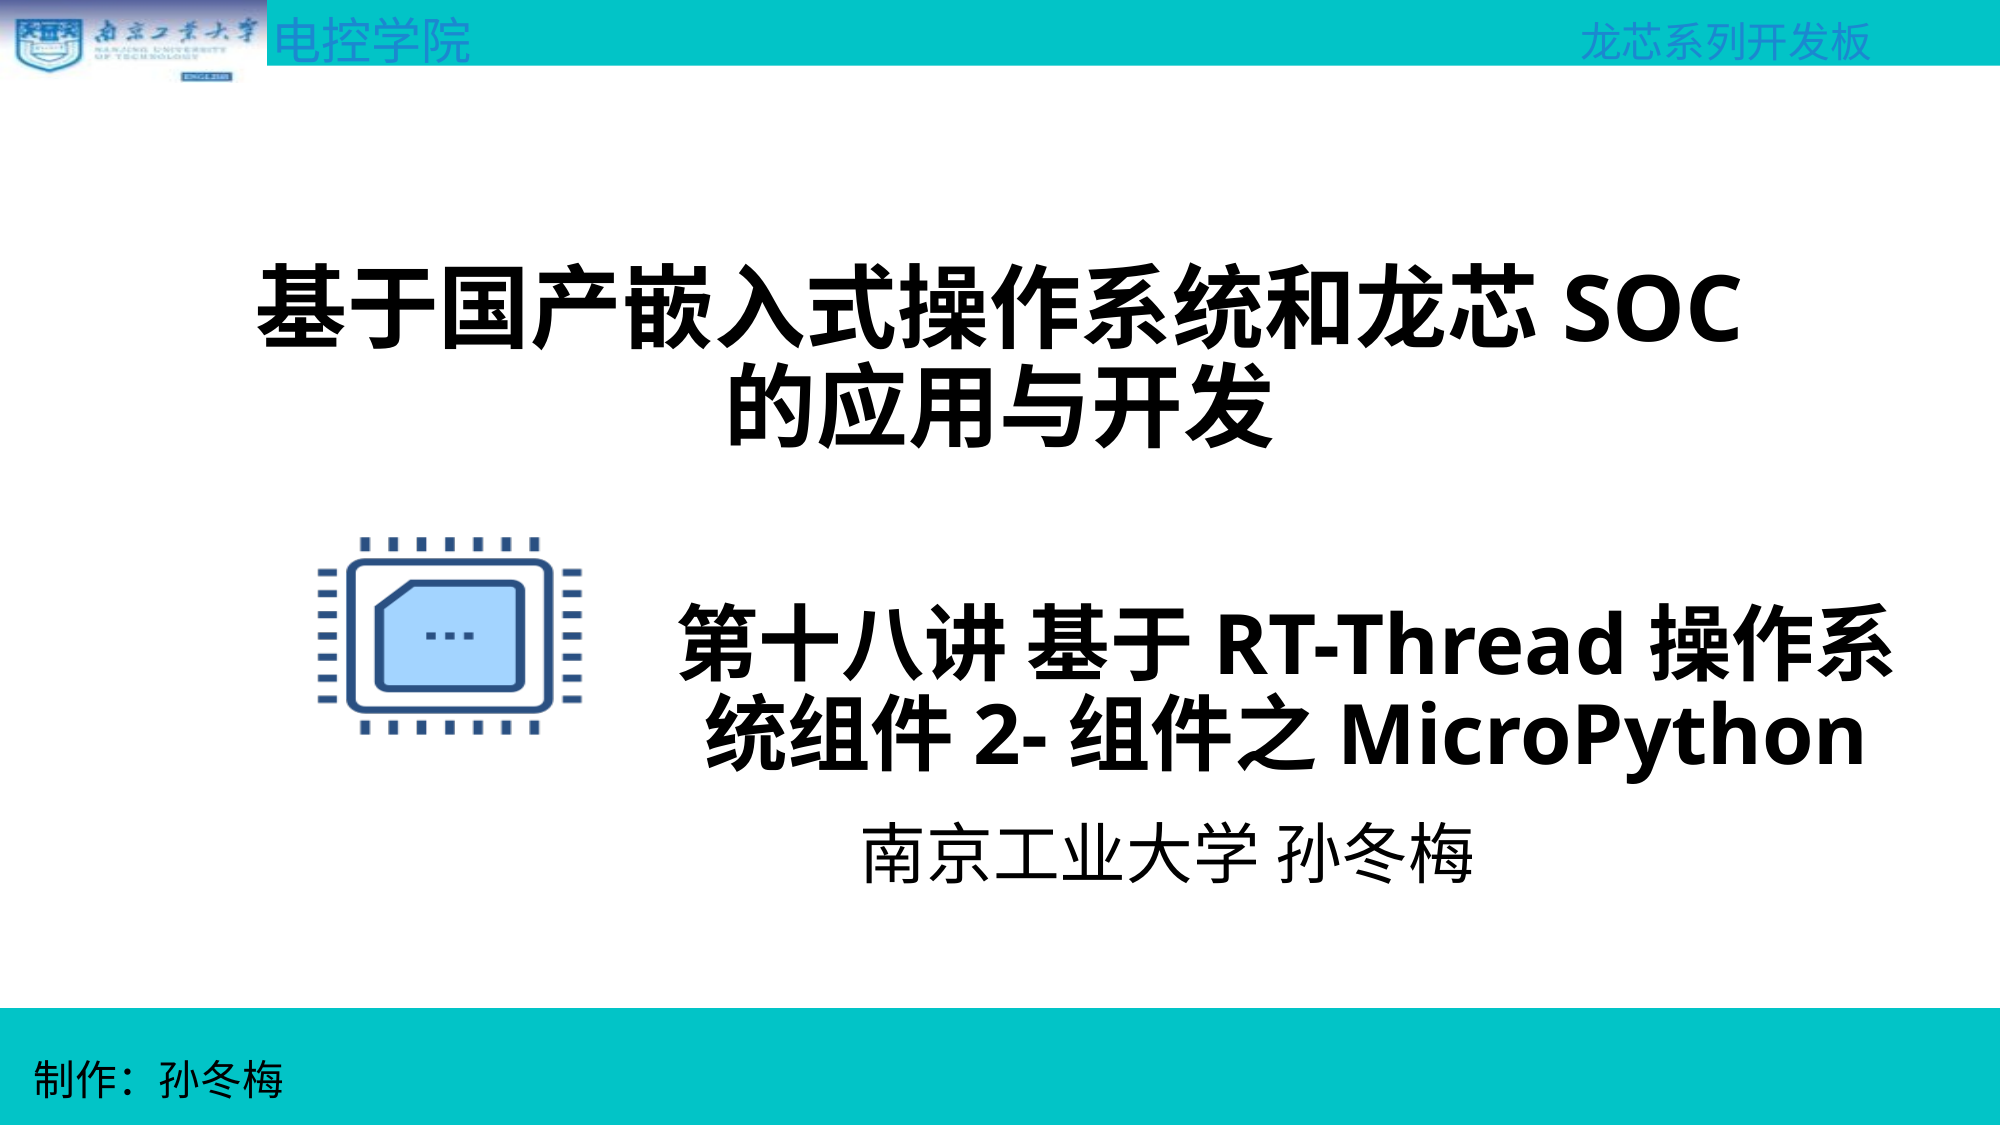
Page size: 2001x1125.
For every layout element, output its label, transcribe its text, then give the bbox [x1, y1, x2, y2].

subtitle 第十八讲 基于RT-Thread操作系统组件2-组件之MicroPython [621, 594, 1952, 680]
picture [0, 0, 267, 83]
picture [314, 534, 585, 737]
text_box 南京工业大学 孙冬梅 [845, 804, 1491, 899]
title 基于国产嵌入式操作系统和龙芯SOC 的应用与开发 [137, 252, 1863, 471]
